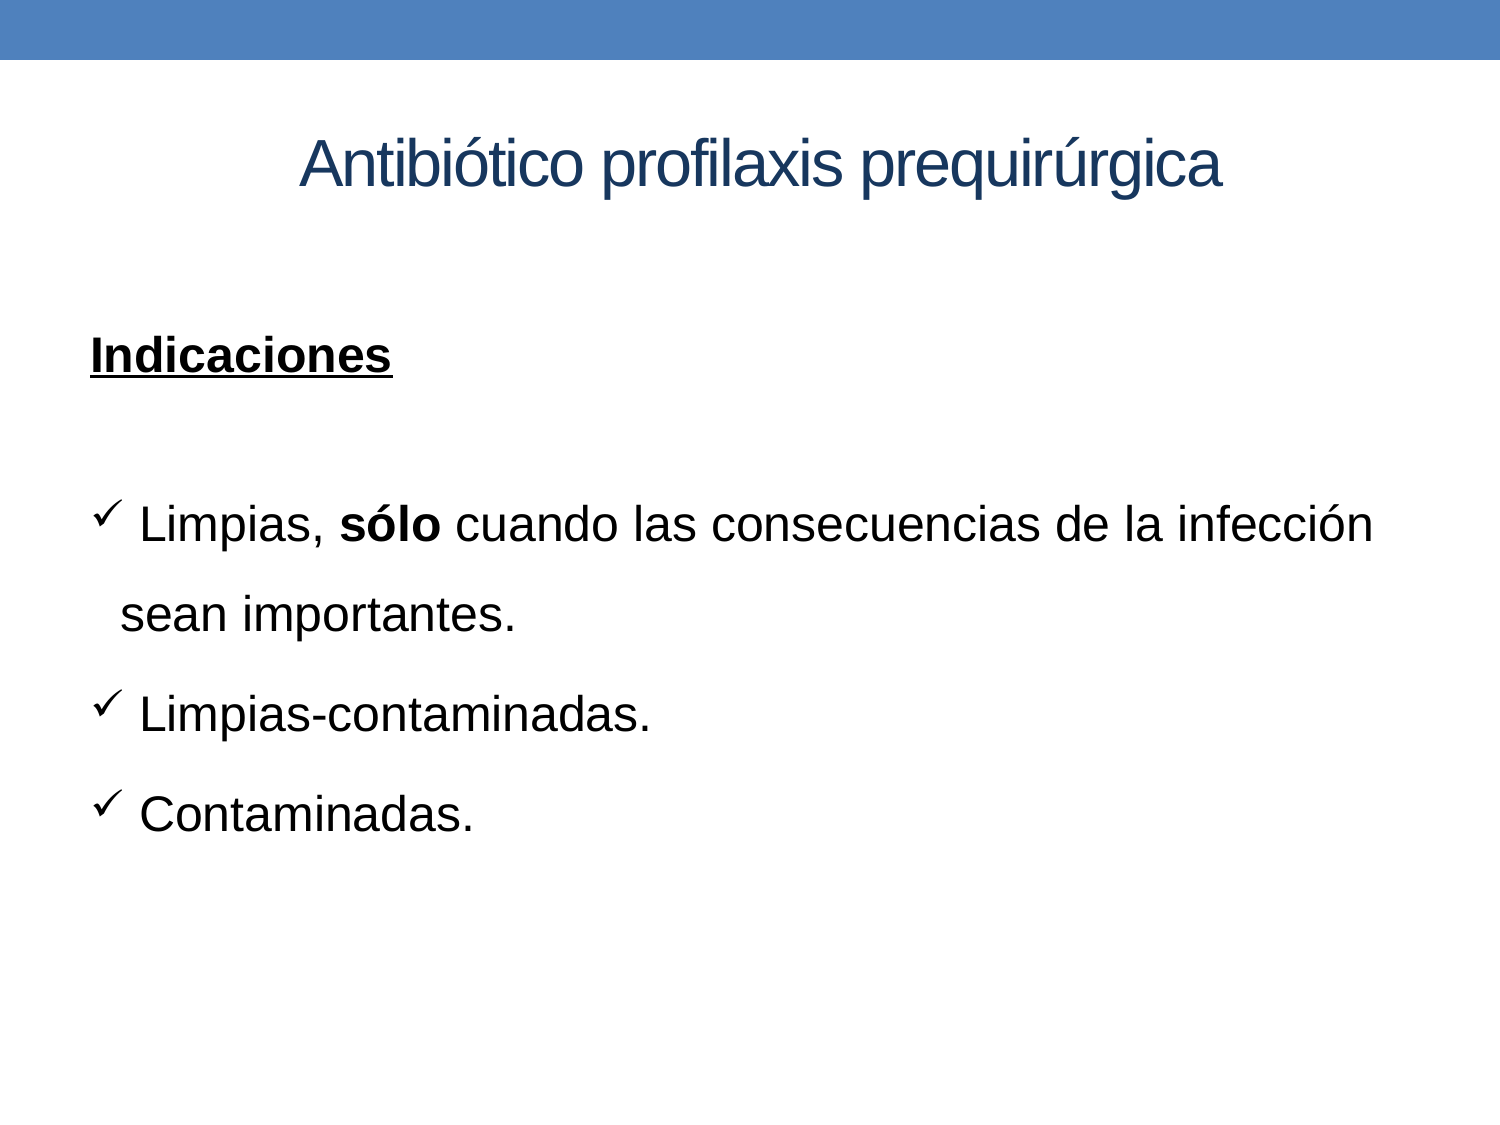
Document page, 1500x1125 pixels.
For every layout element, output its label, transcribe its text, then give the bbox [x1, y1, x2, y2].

list Indicaciones Limpias, sólo cuando las consecuencias de la infección sean importantes. Limpias-contaminadas. Contaminadas. [75, 314, 1400, 1062]
title Antibiótico profilaxis prequirúrgica [1, 66, 1500, 254]
